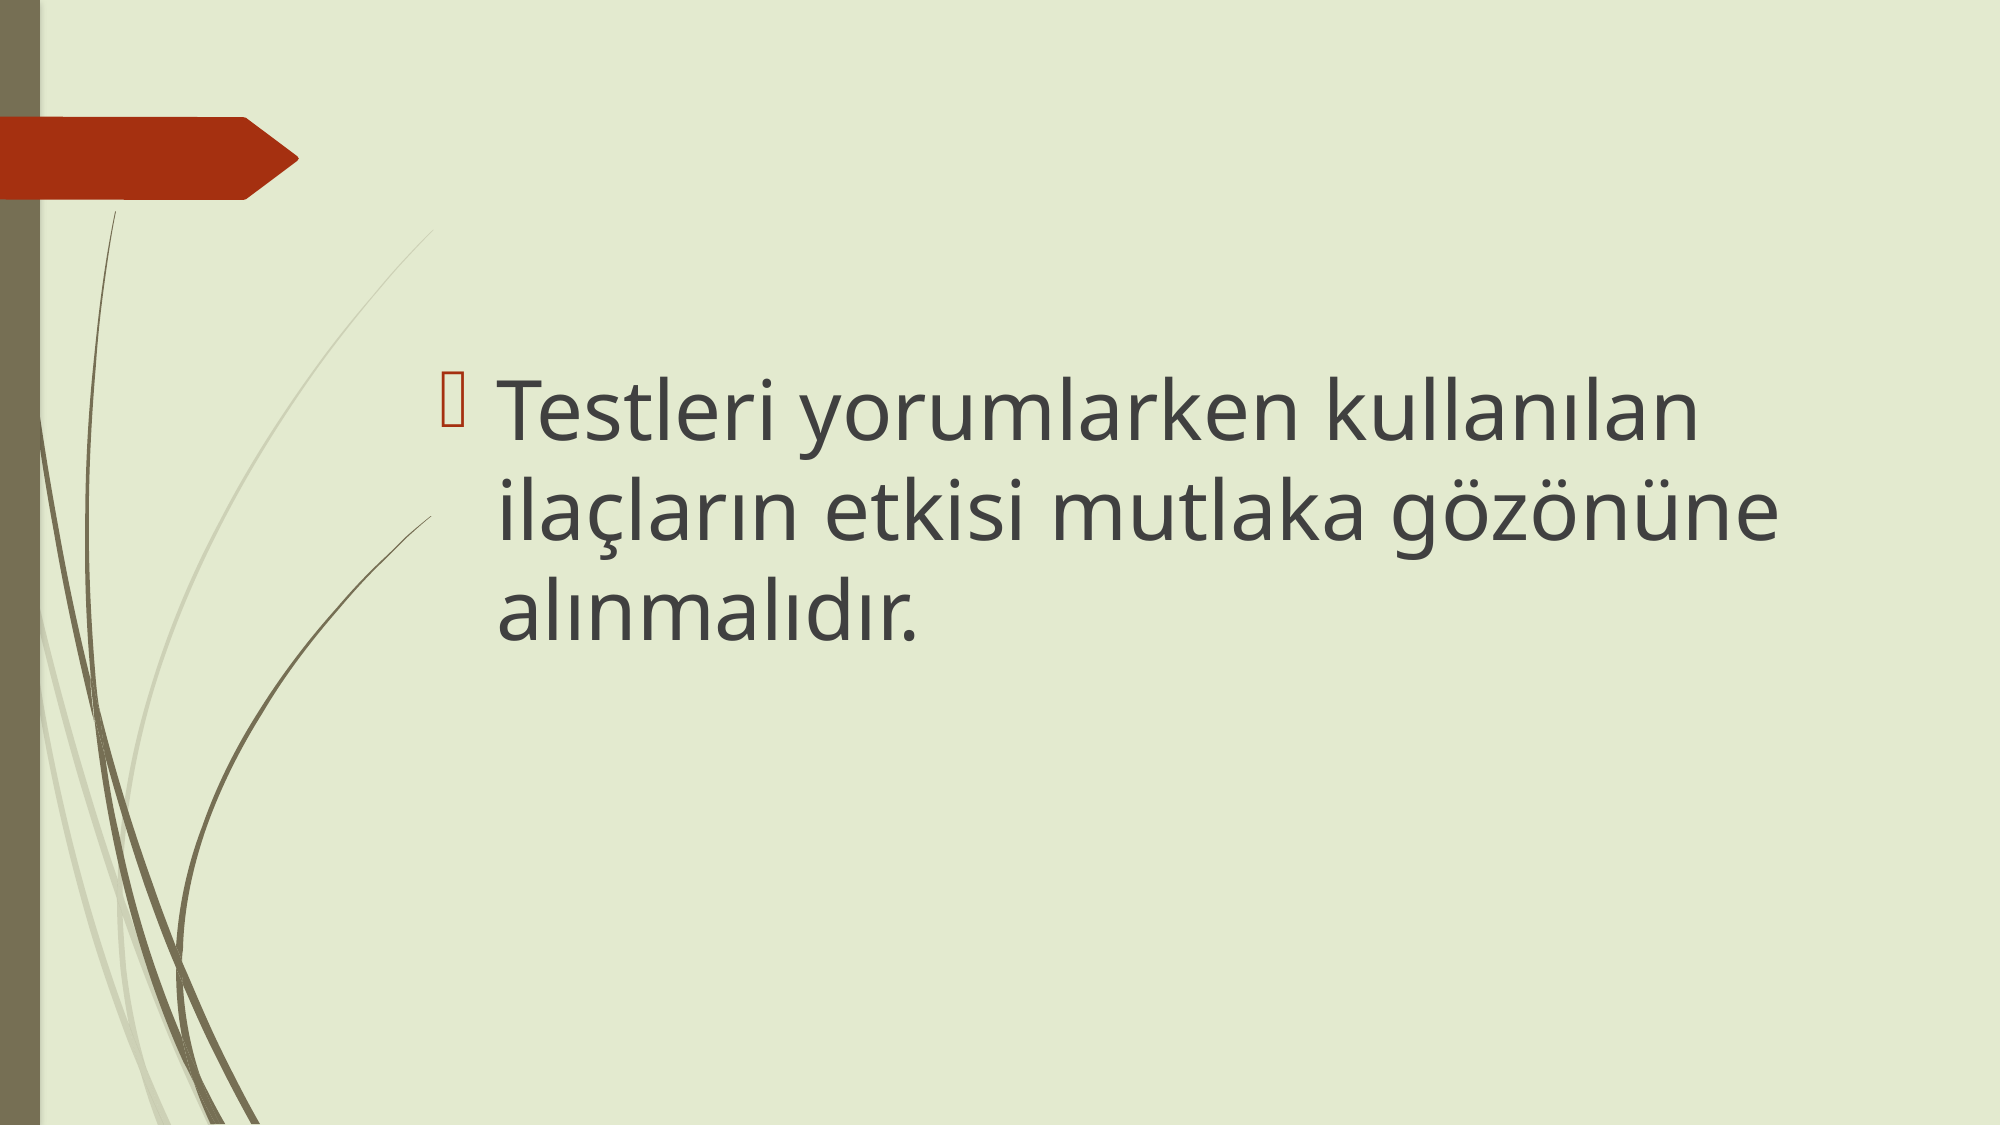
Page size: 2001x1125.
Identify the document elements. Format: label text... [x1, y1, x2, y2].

list Testleri yorumlarken kullanılan ilaçların etkisi mutlaka gözönüne alınmalıdır. [424, 350, 1867, 970]
